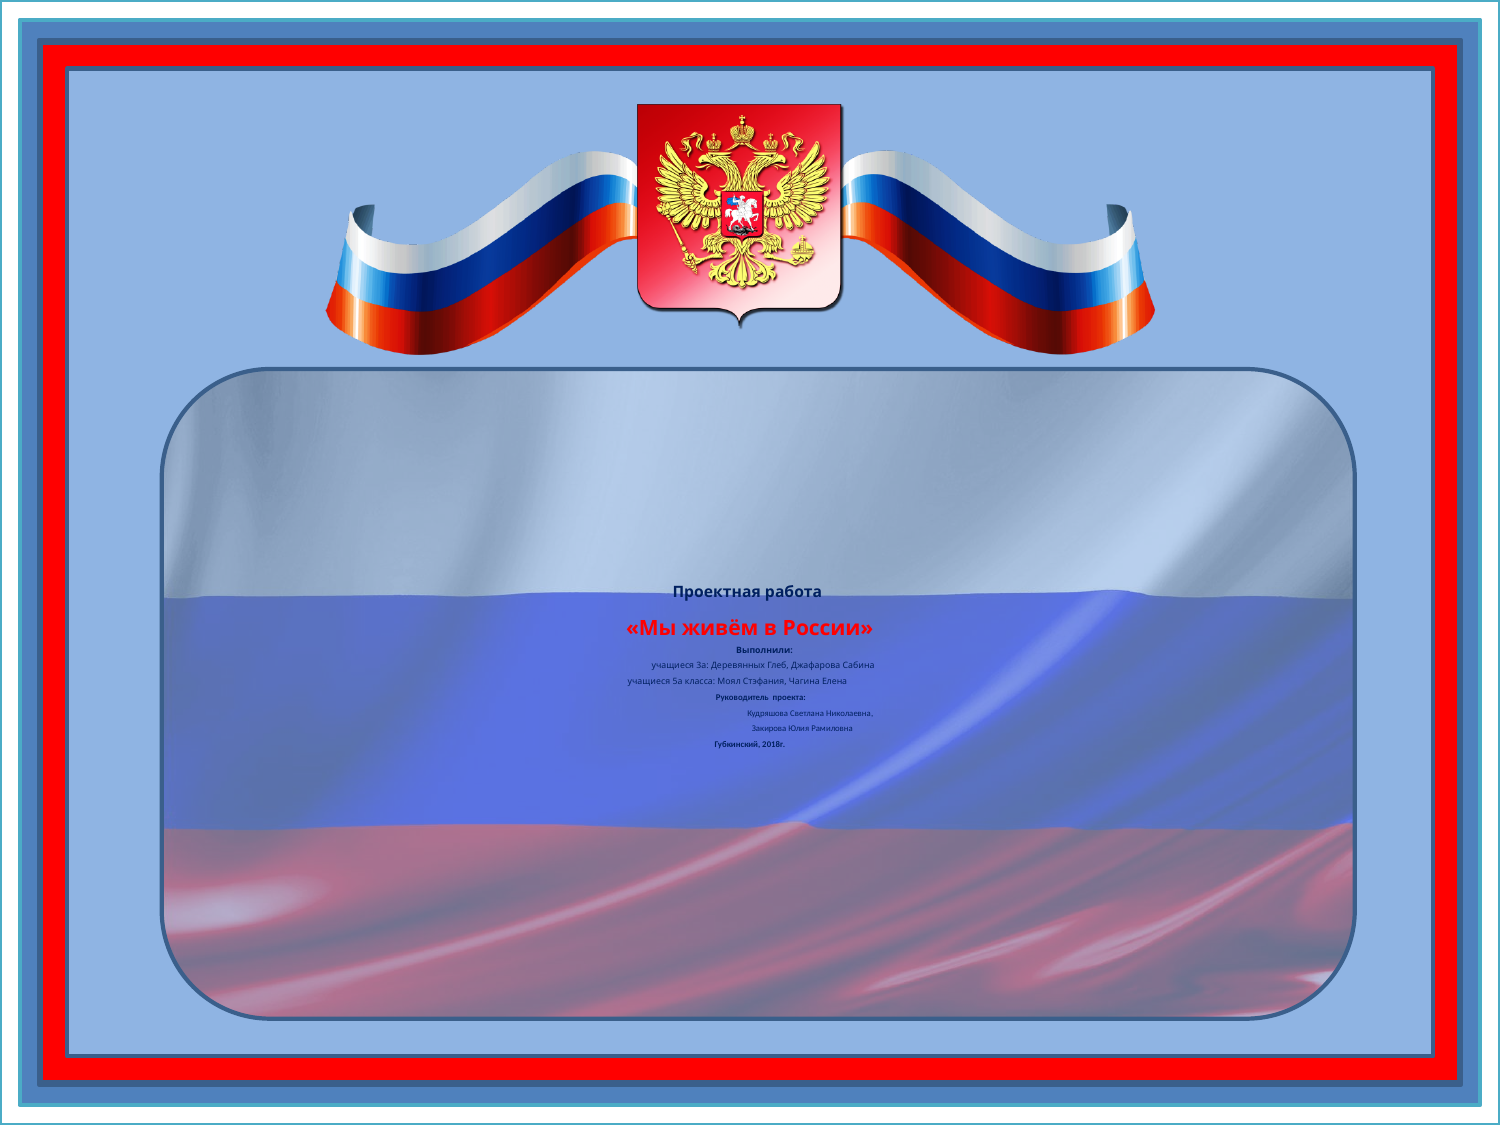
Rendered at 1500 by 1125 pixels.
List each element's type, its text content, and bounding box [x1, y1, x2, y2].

picture [297, 71, 1219, 433]
subtitle [1089, 1011, 1306, 1020]
title Проектная работа «Мы живём в России» Выполнили: учащиеся 3а: Деревянных Глеб, Джафарова Сабина учащиеся 5а класса: Моял Стэфания, Чагина Елена Руководитель проекта: Кудряшова Светлана Николаевна, Закирова Юлия Рамиловна Губкинский, 2018г. [112, 433, 1388, 894]
